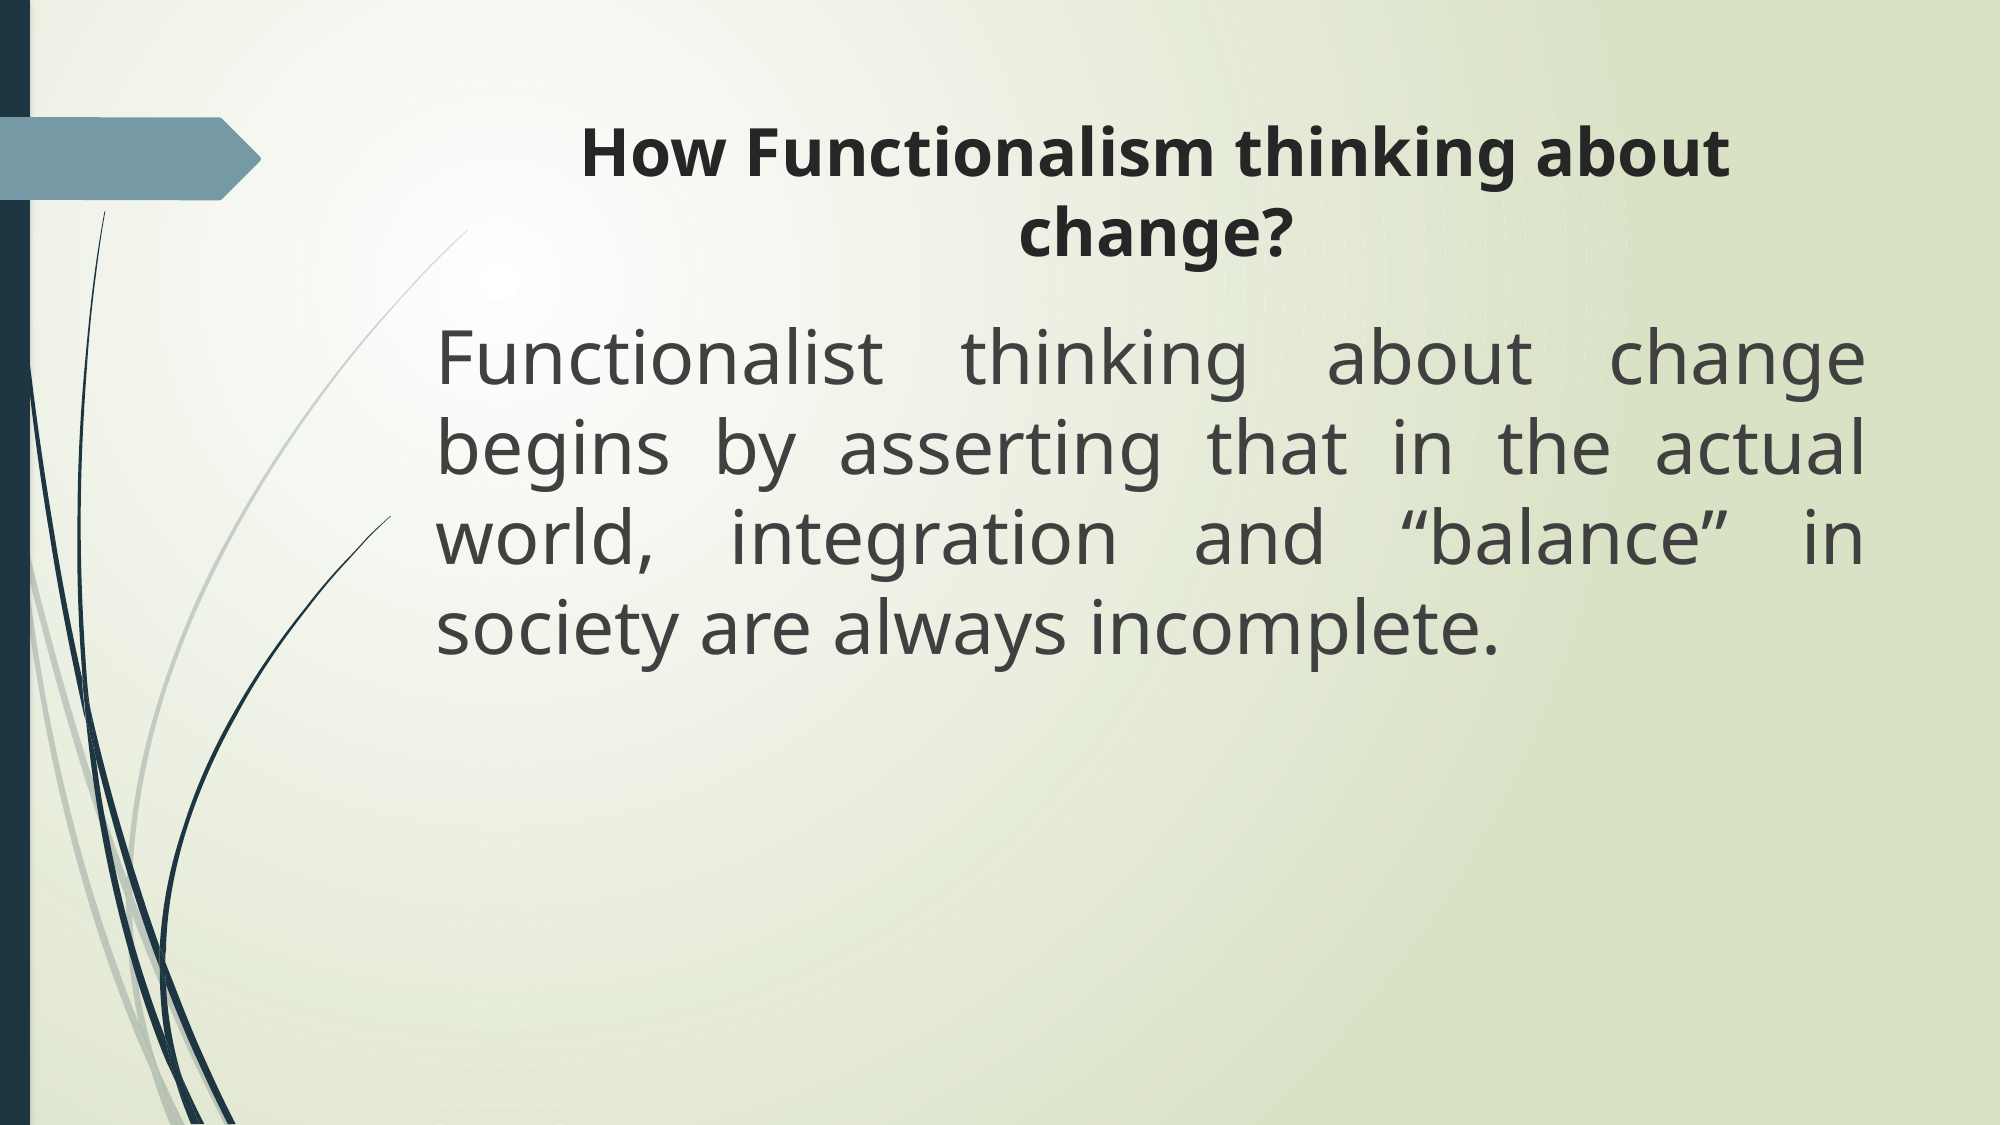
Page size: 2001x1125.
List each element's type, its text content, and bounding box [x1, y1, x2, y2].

list Functionalist thinking about change begins by asserting that in the actual world, integration and “balance” in society are always incomplete. [420, 302, 1883, 738]
title How Functionalism thinking about change? [425, 102, 1888, 279]
